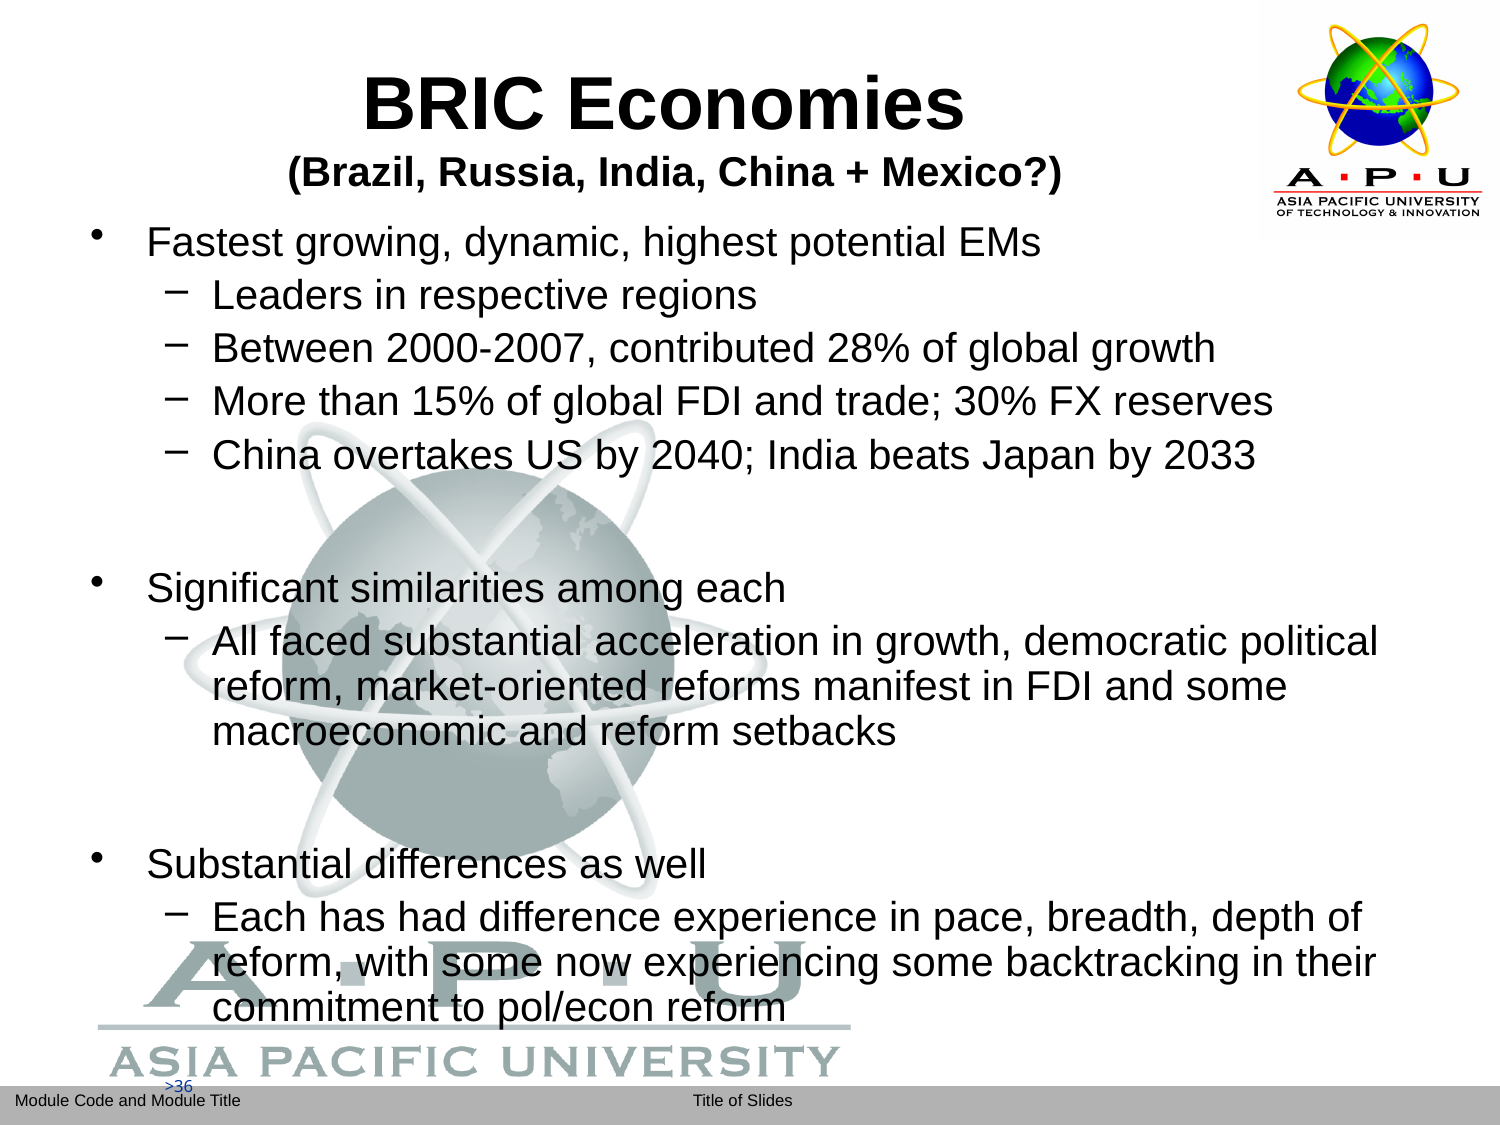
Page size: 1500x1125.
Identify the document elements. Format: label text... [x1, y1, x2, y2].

list Fastest growing, dynamic, highest potential EMs Leaders in respective regions Between 2000-2007, contributed 28% of global growth More than 15% of global FDI and trade; 30% FX reserves China overtakes US by 2040; India beats Japan by 2033 Significant similarities among each All faced substantial acceleration in growth, democratic political reform, market-oriented reforms manifest in FDI and some macroeconomic and reform setbacks Substantial differences as well Each has had difference experience in pace, breadth, depth of reform, with some now experiencing some backtracking in their commitment to pol/econ reform [74, 212, 1426, 1076]
text_box >36 [149, 1076, 225, 1125]
title BRIC Economies (Brazil, Russia, India, China + Mexico?) [0, 62, 1351, 188]
picture [1258, 0, 1500, 241]
